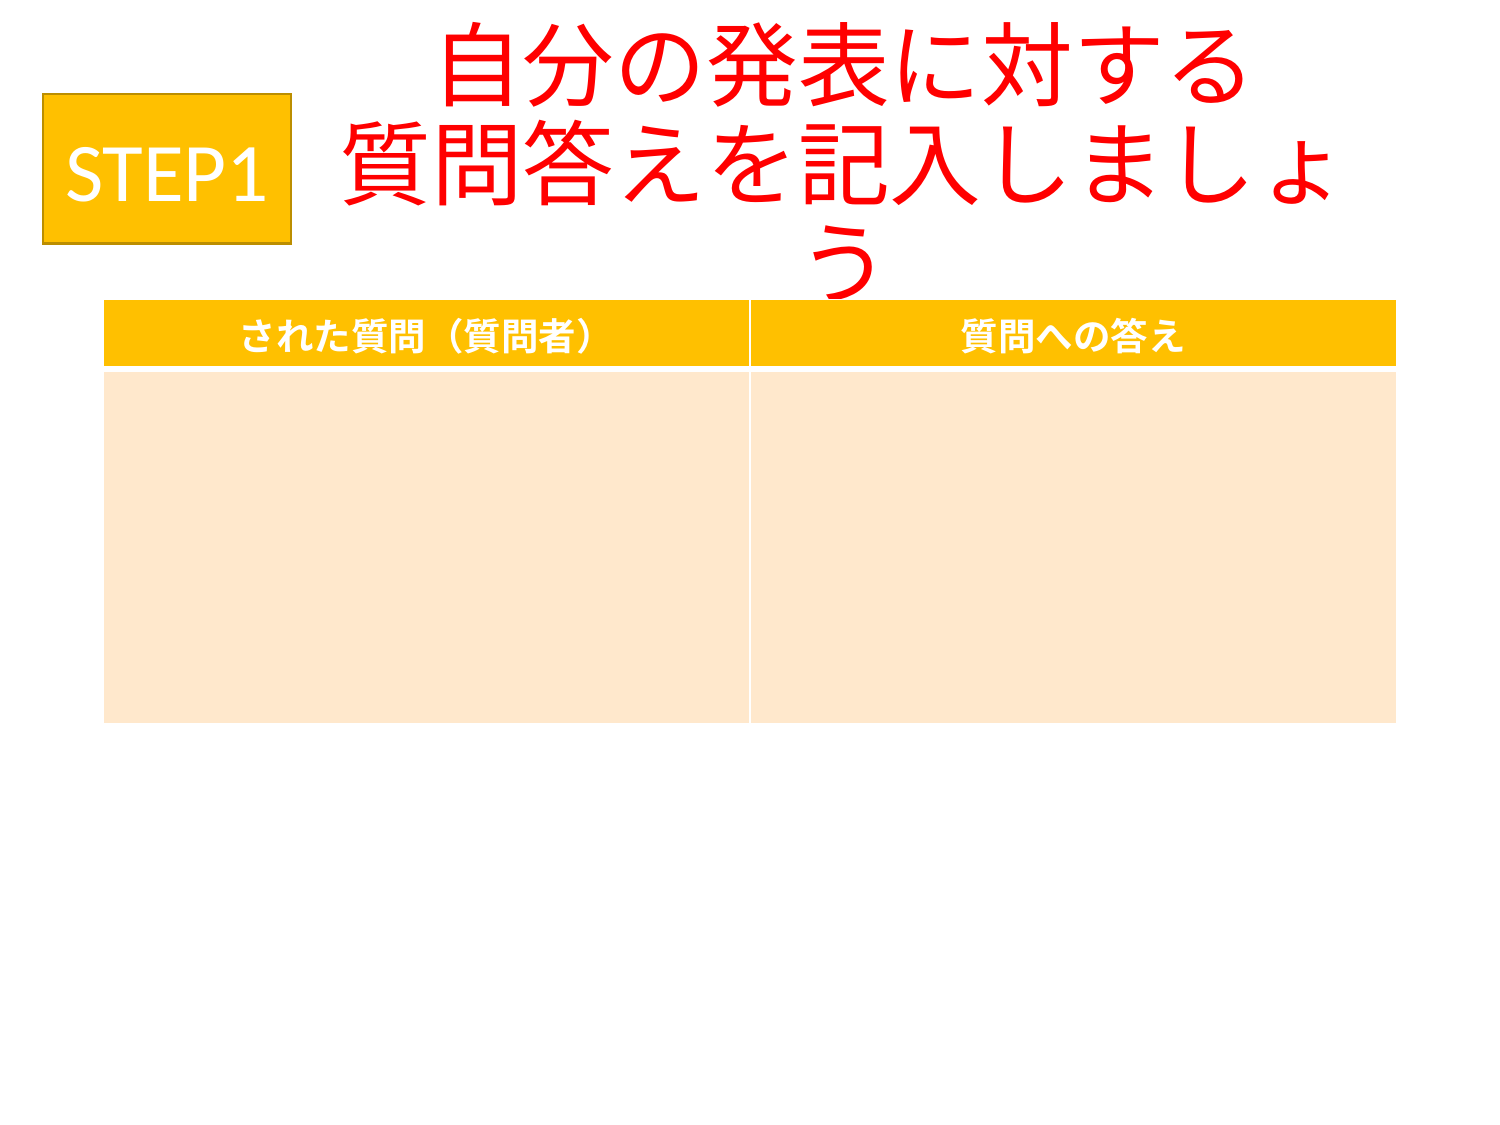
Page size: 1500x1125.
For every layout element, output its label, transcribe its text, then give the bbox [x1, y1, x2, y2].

title 自分の発表に対する 質問答えを記入しましょう [291, 59, 1397, 278]
table_header 質問への答え [751, 300, 1396, 366]
table_header された質問（質問者） [104, 300, 749, 366]
text_box STEP1 [42, 93, 292, 245]
table_cell [104, 372, 749, 723]
table_cell [751, 372, 1396, 723]
